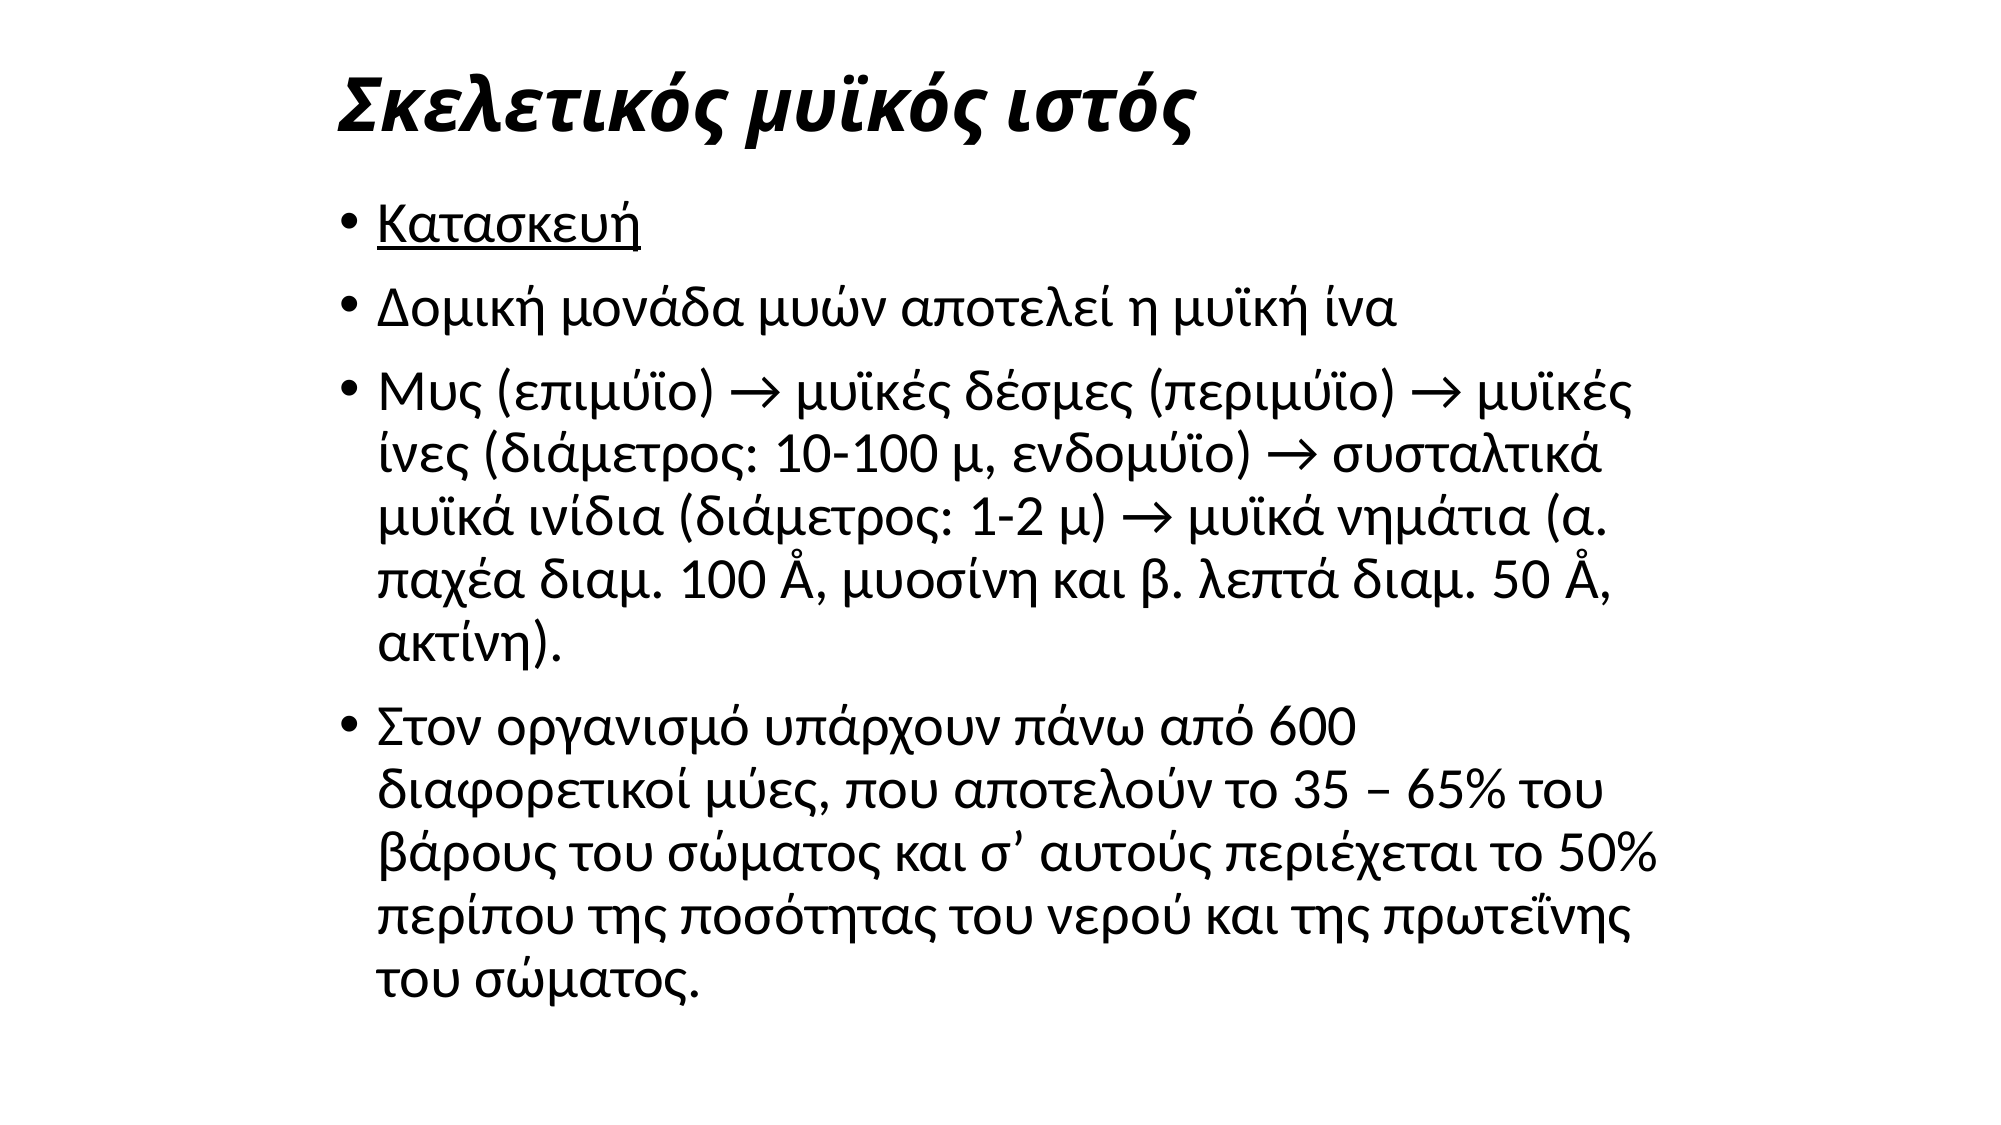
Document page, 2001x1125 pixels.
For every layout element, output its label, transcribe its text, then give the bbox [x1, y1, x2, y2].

title Σκελετικός μυϊκός ιστός [324, 54, 1675, 161]
list Κατασκευή Δομική μονάδα μυών αποτελεί η μυϊκή ίνα Μυς (επιμύϊο) → μυϊκές δέσμες (περιμύϊο) → μυϊκές ίνες (διάμετρος: 10-100 μ, ενδομύϊο) → συσταλτικά μυϊκά ινίδια (διάμετρος: 1-2 μ) → μυϊκά νημάτια (α. παχέα διαμ. 100 Å, μυοσίνη και β. λεπτά διαμ. 50 Å, ακτίνη). Στον οργανισμό υπάρχουν πάνω από 600 διαφορετικοί μύες, που αποτελούν το 35 – 65% του βάρους του σώματος και σ’ αυτούς περιέχεται το 50% περίπου της ποσότητας του νερού και της πρωτεΐνης του σώματος. [324, 184, 1675, 1059]
